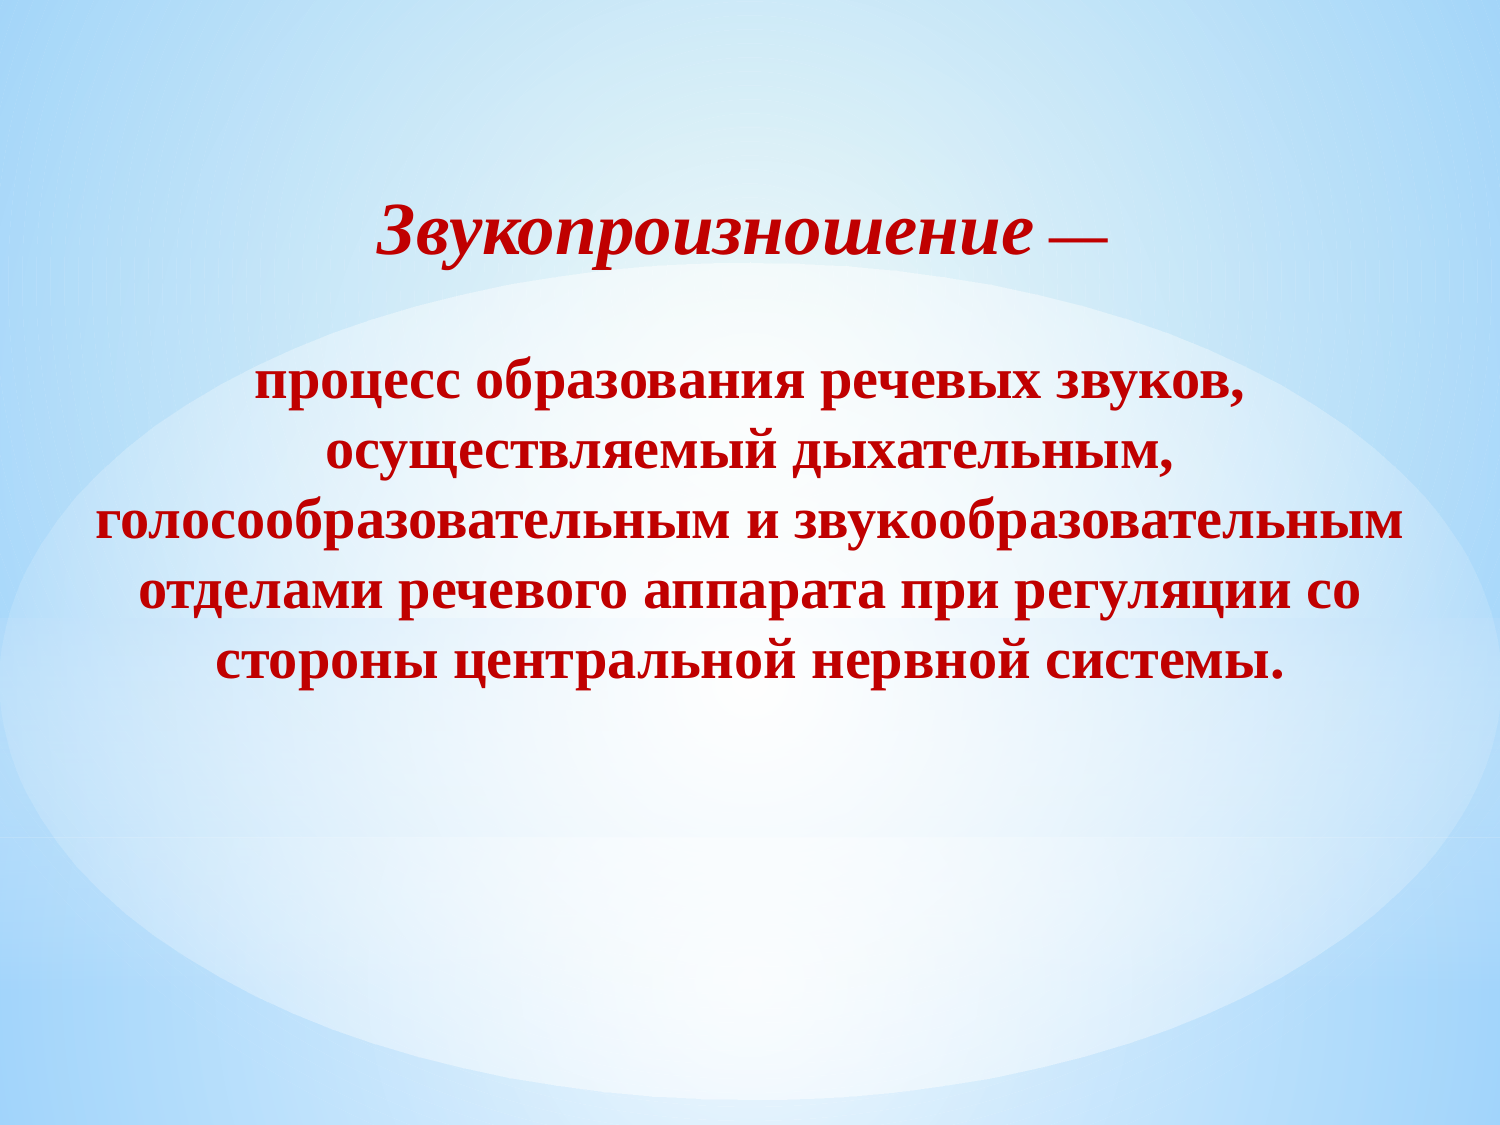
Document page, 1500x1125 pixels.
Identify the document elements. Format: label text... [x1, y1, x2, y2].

text_box Звукопроизношение — процесс образования речевых звуков, осуществляемый дыхательным, голосообразовательным и звукообразовательным отделами речевого аппарата при регуляции со стороны центральной нервной системы. [29, 172, 1471, 698]
